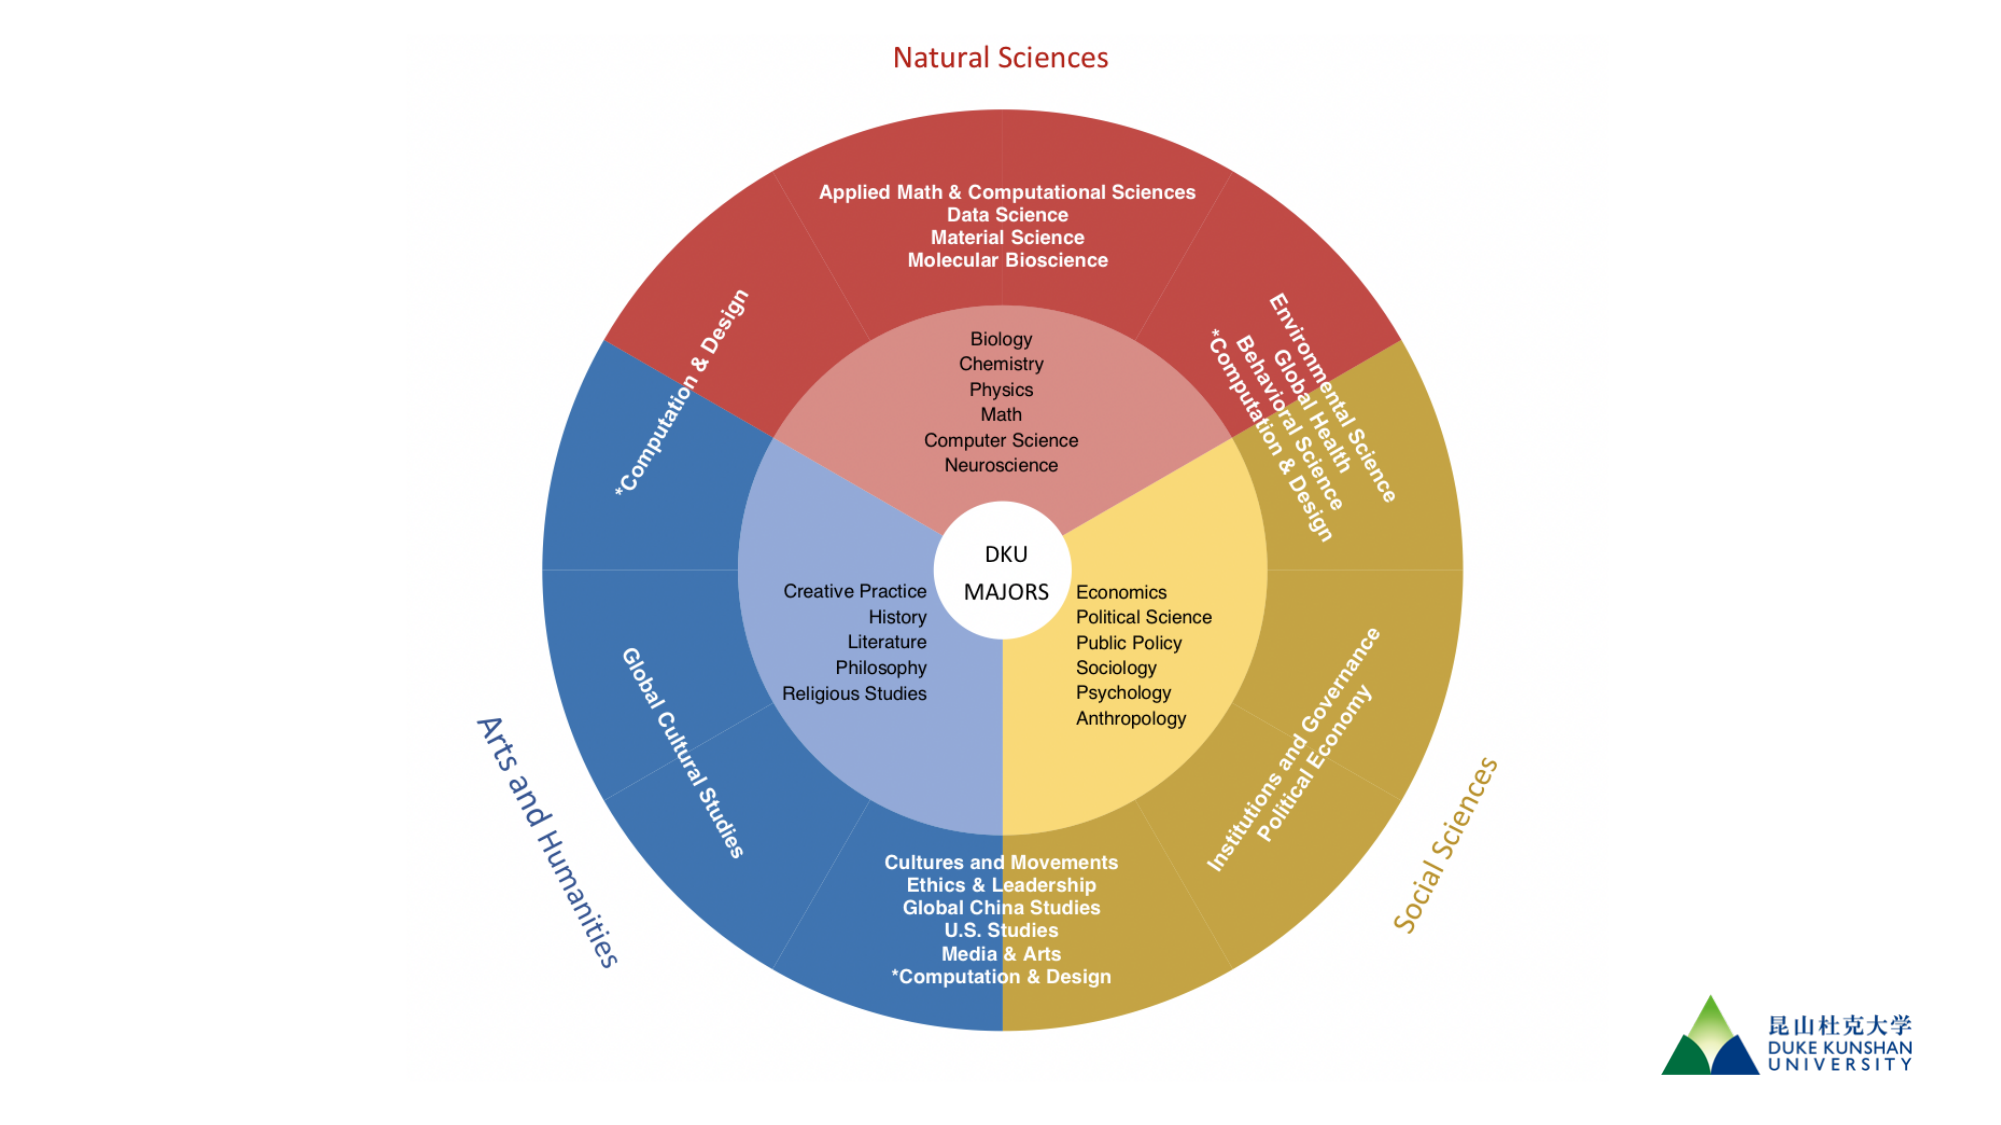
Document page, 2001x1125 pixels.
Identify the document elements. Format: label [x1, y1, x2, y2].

picture [316, 34, 1609, 1090]
picture [1661, 994, 1912, 1075]
